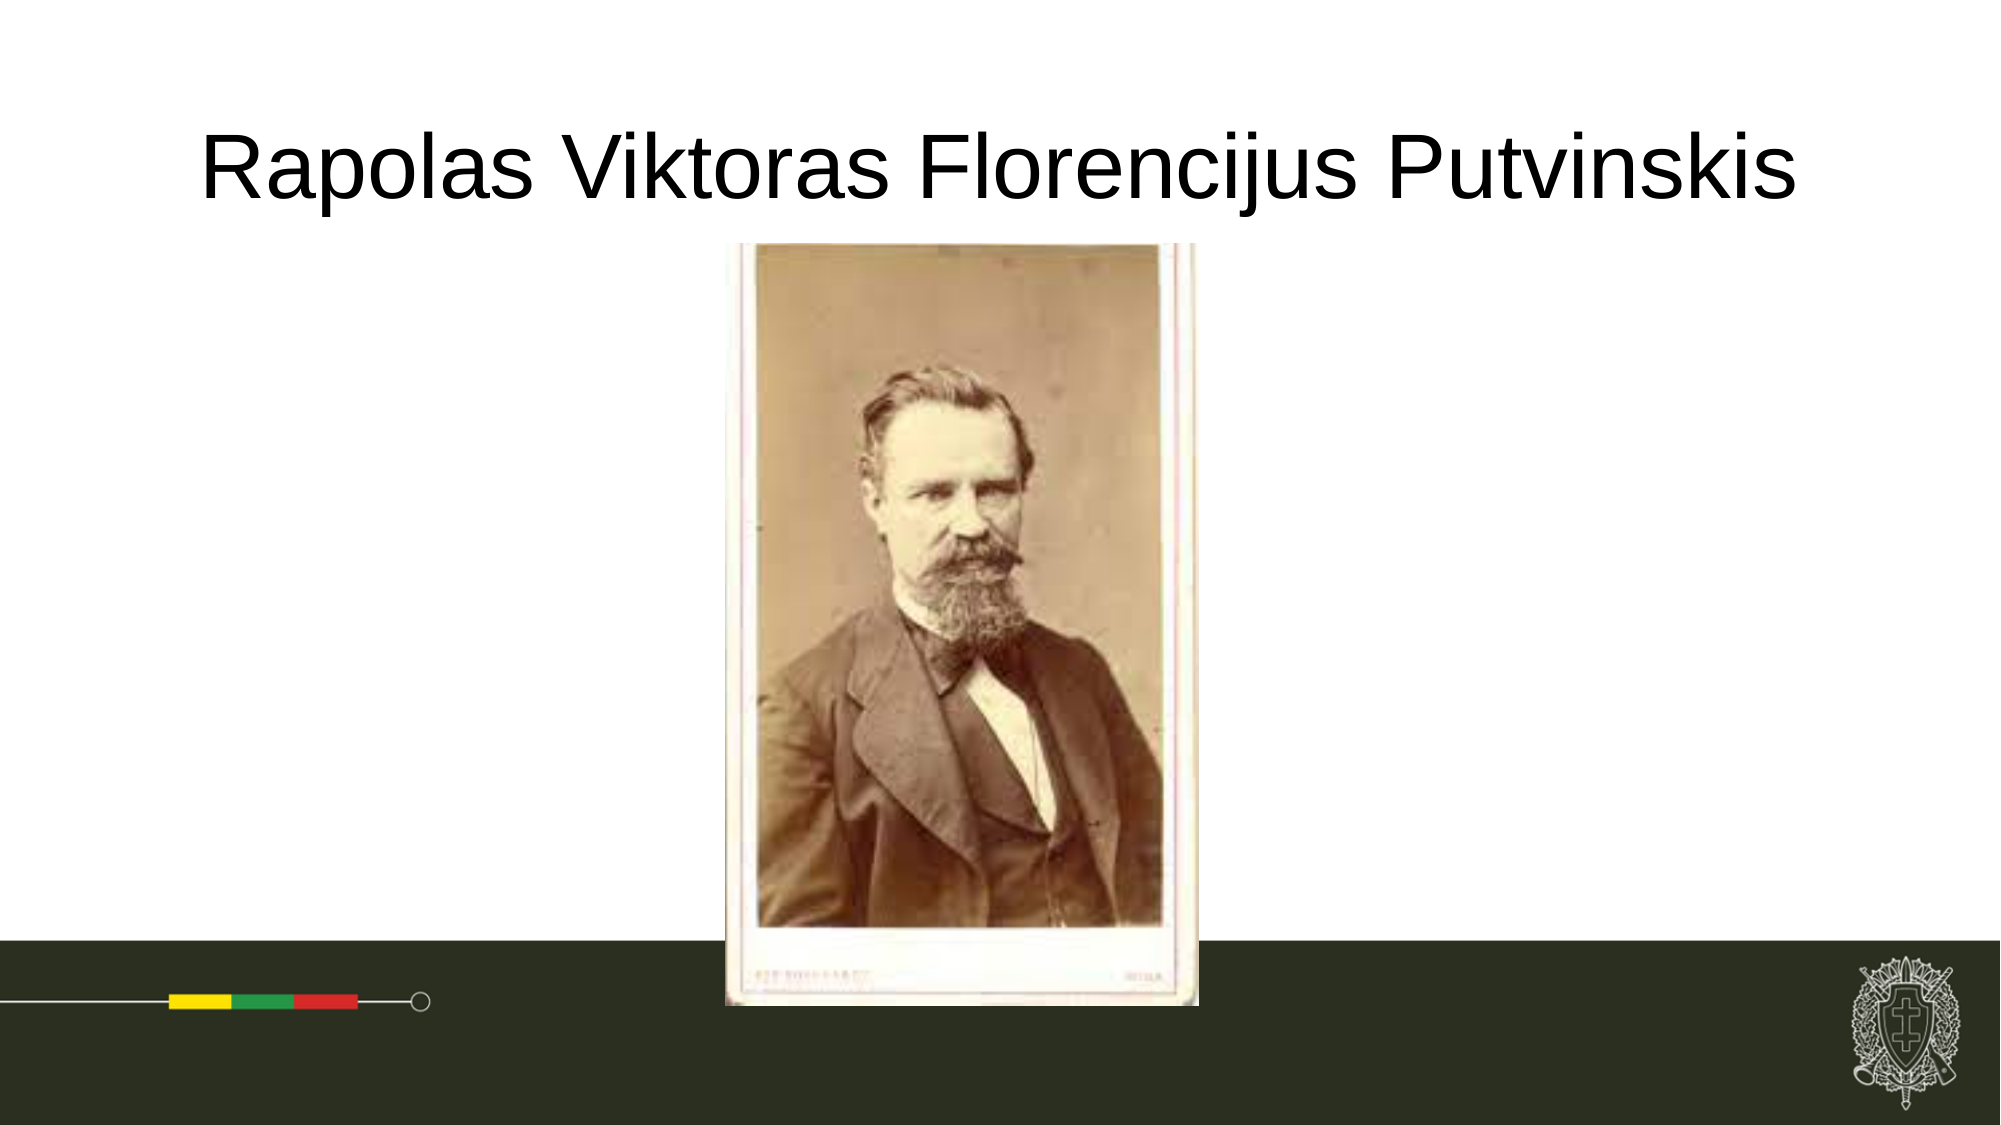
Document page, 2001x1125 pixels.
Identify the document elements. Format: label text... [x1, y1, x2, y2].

title Rapolas Viktoras Florencijus Putvinskis [137, 59, 1863, 278]
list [725, 243, 1199, 1006]
picture [0, 940, 2000, 1125]
